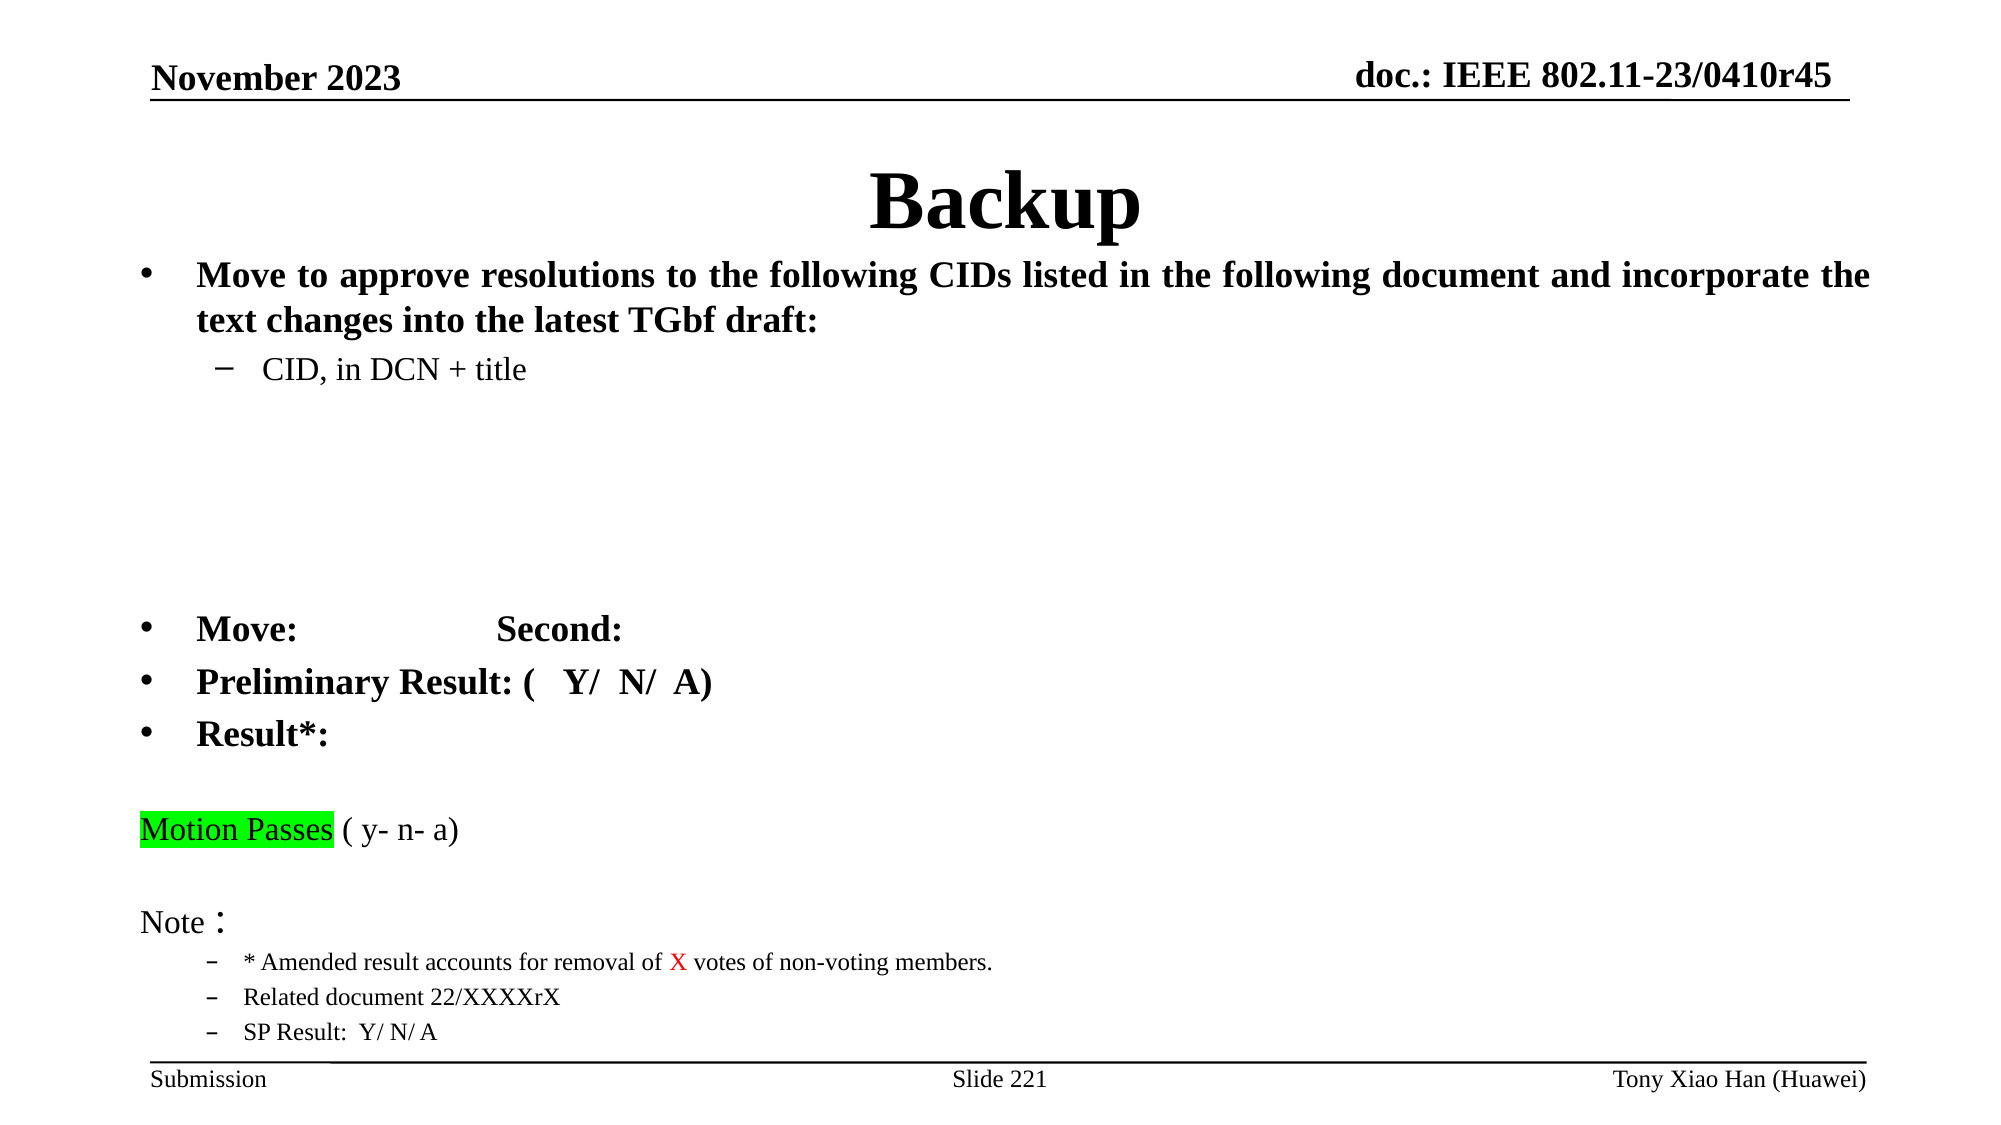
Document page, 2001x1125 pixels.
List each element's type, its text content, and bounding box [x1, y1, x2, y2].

text_box Backup [368, 137, 1644, 212]
text_box Move to approve resolutions to the following CIDs listed in the following document and incorporate the text changes into the latest TGbf draft: CID, in DCN + title Move: Second: Preliminary Result: ( Y/ N/ A) Result*: Motion Passes ( y- n- a) Note： * Amended result accounts for removal of X votes of non-voting members. Related document 22/XXXXrX SP Result: Y/ N/ A [125, 212, 1888, 900]
